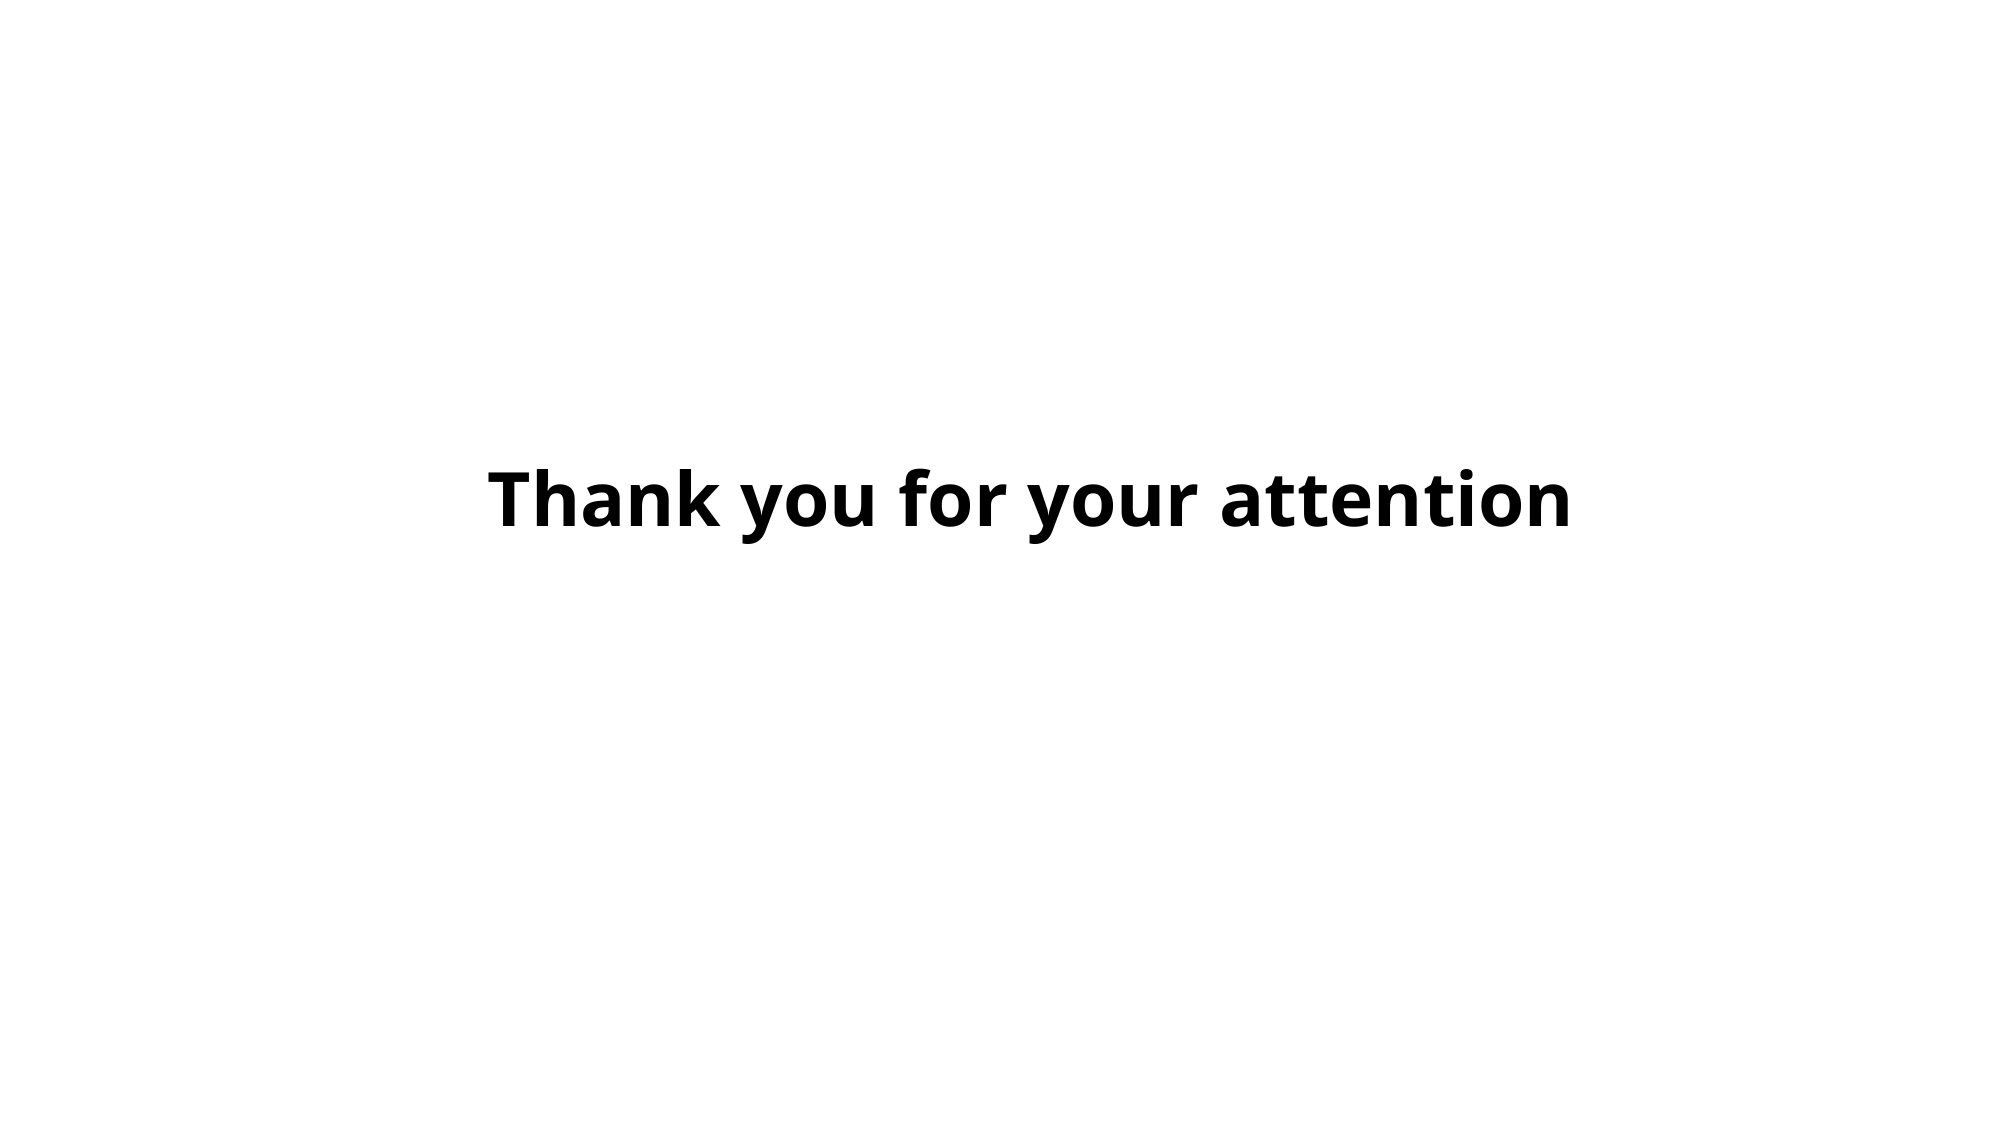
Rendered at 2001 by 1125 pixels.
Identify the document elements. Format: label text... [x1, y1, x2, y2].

text_box Thank you for your attention [326, 444, 1721, 550]
